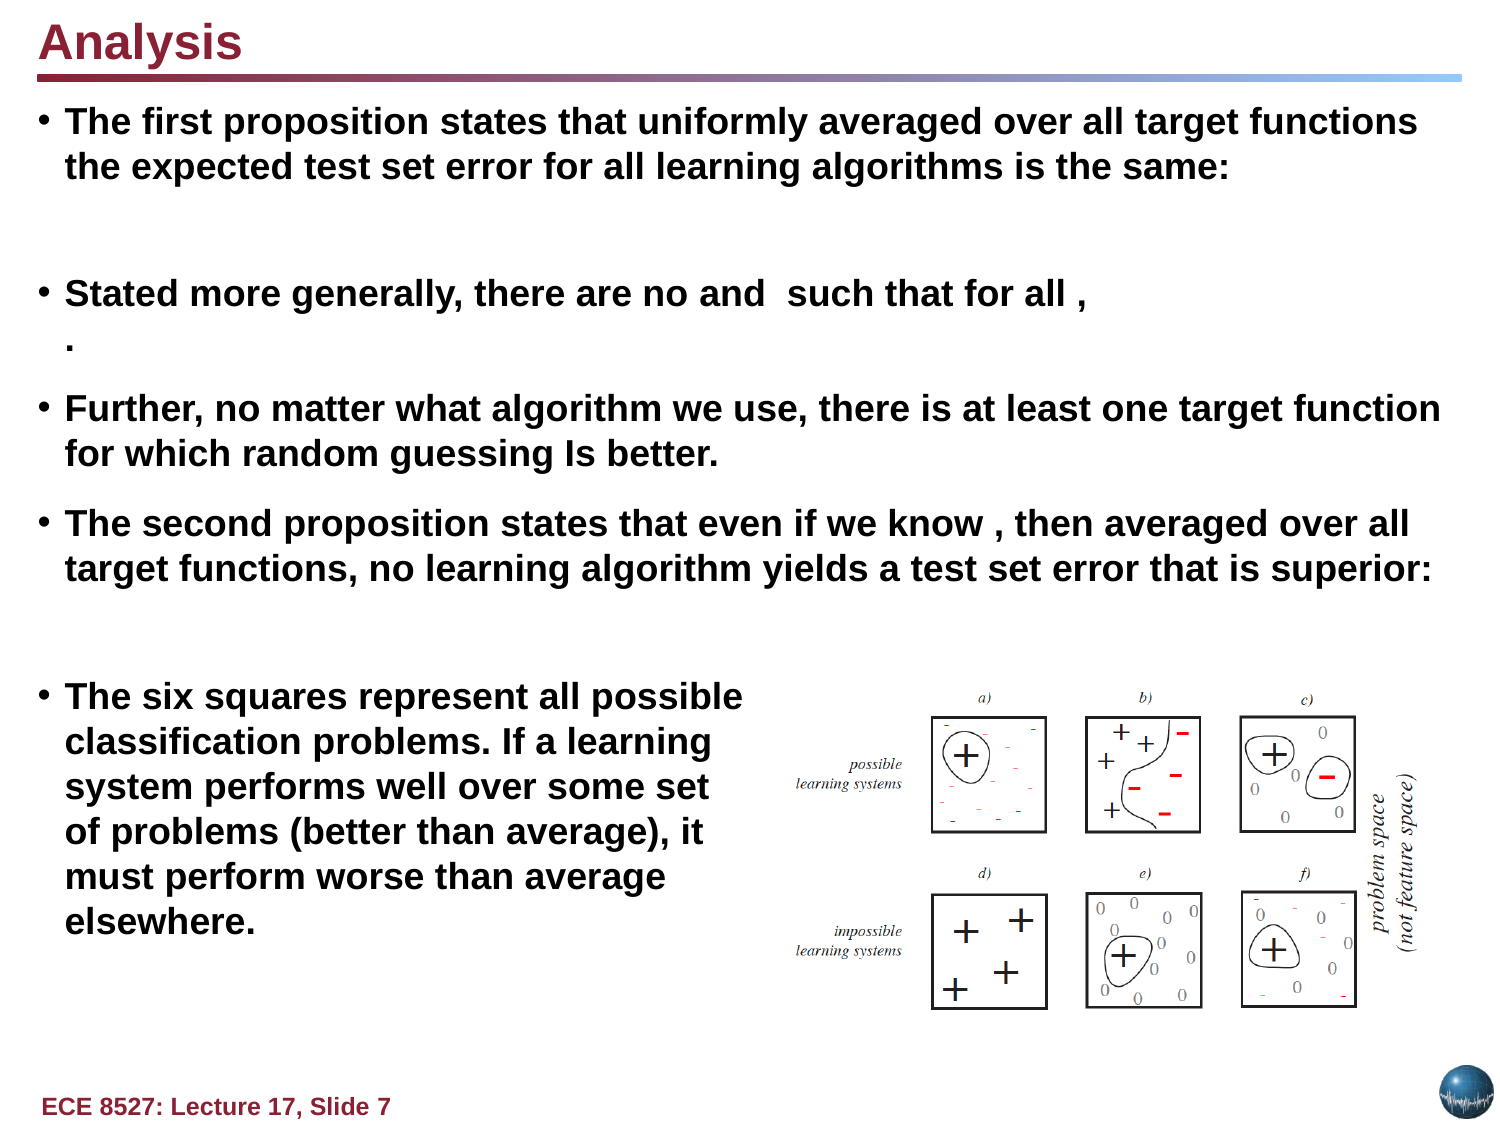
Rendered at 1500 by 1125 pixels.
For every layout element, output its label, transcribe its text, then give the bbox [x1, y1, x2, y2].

text_box Analysis [37, 0, 1463, 80]
picture [1439, 1065, 1494, 1119]
picture [761, 681, 1463, 1029]
